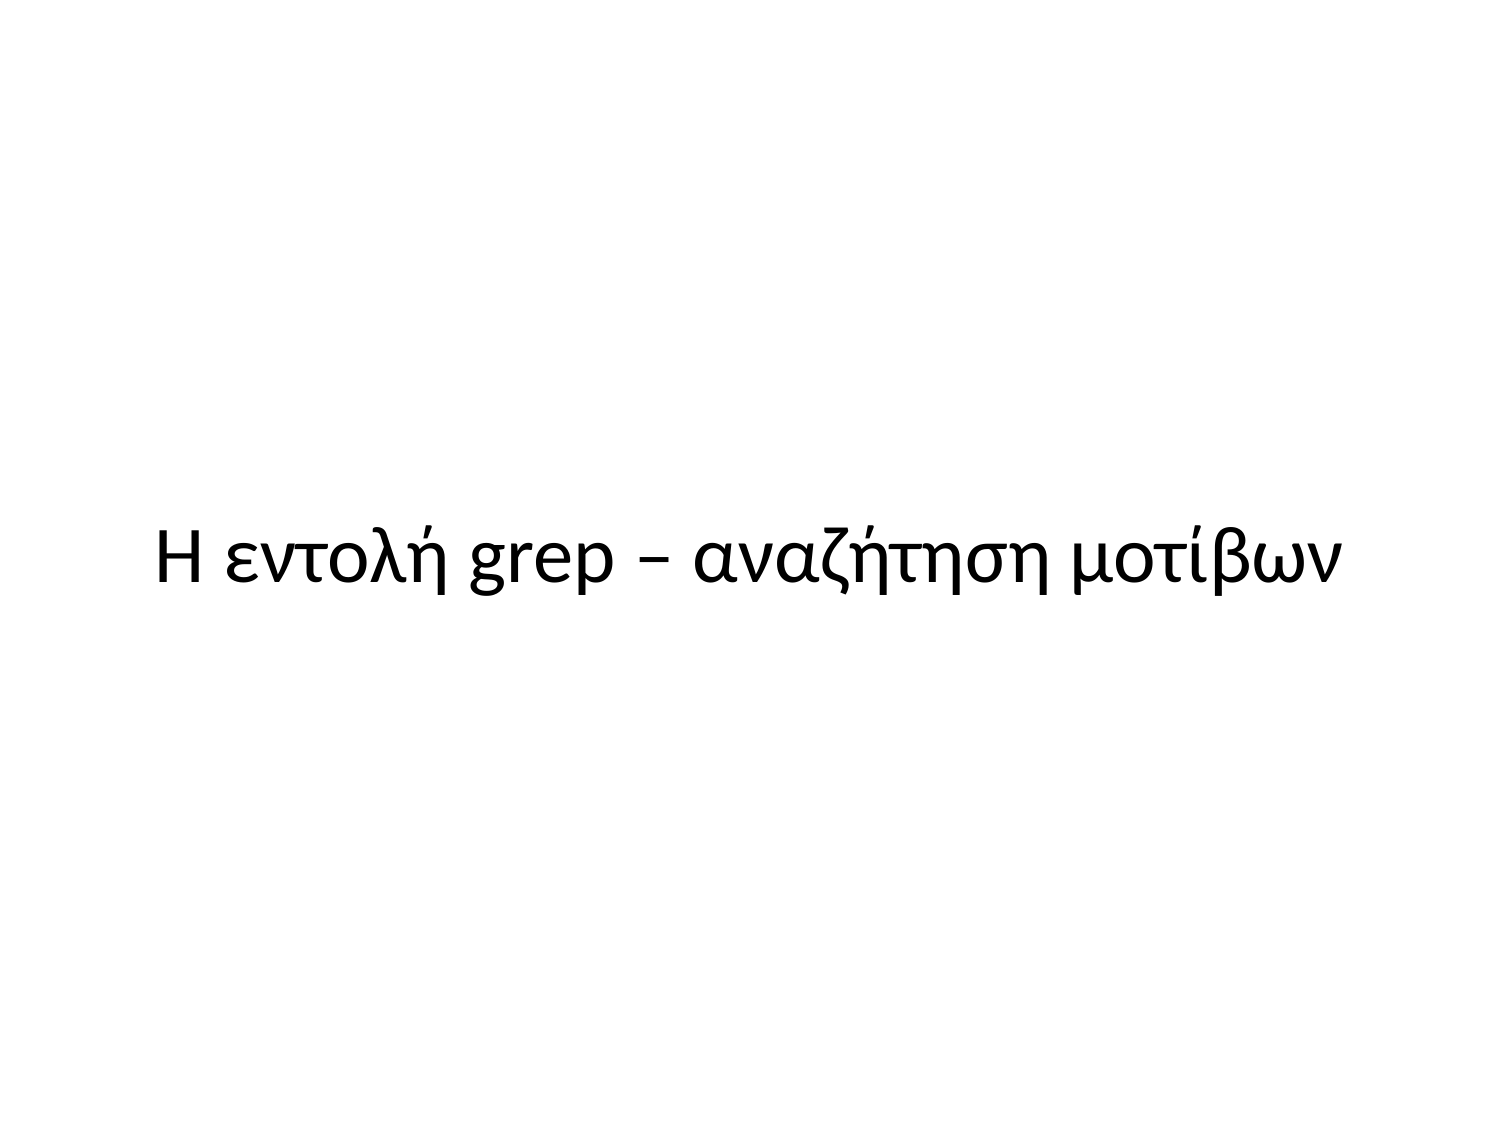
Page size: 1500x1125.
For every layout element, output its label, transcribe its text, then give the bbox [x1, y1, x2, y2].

title H εντολή grep – αναζήτηση μοτίβων [75, 456, 1425, 644]
